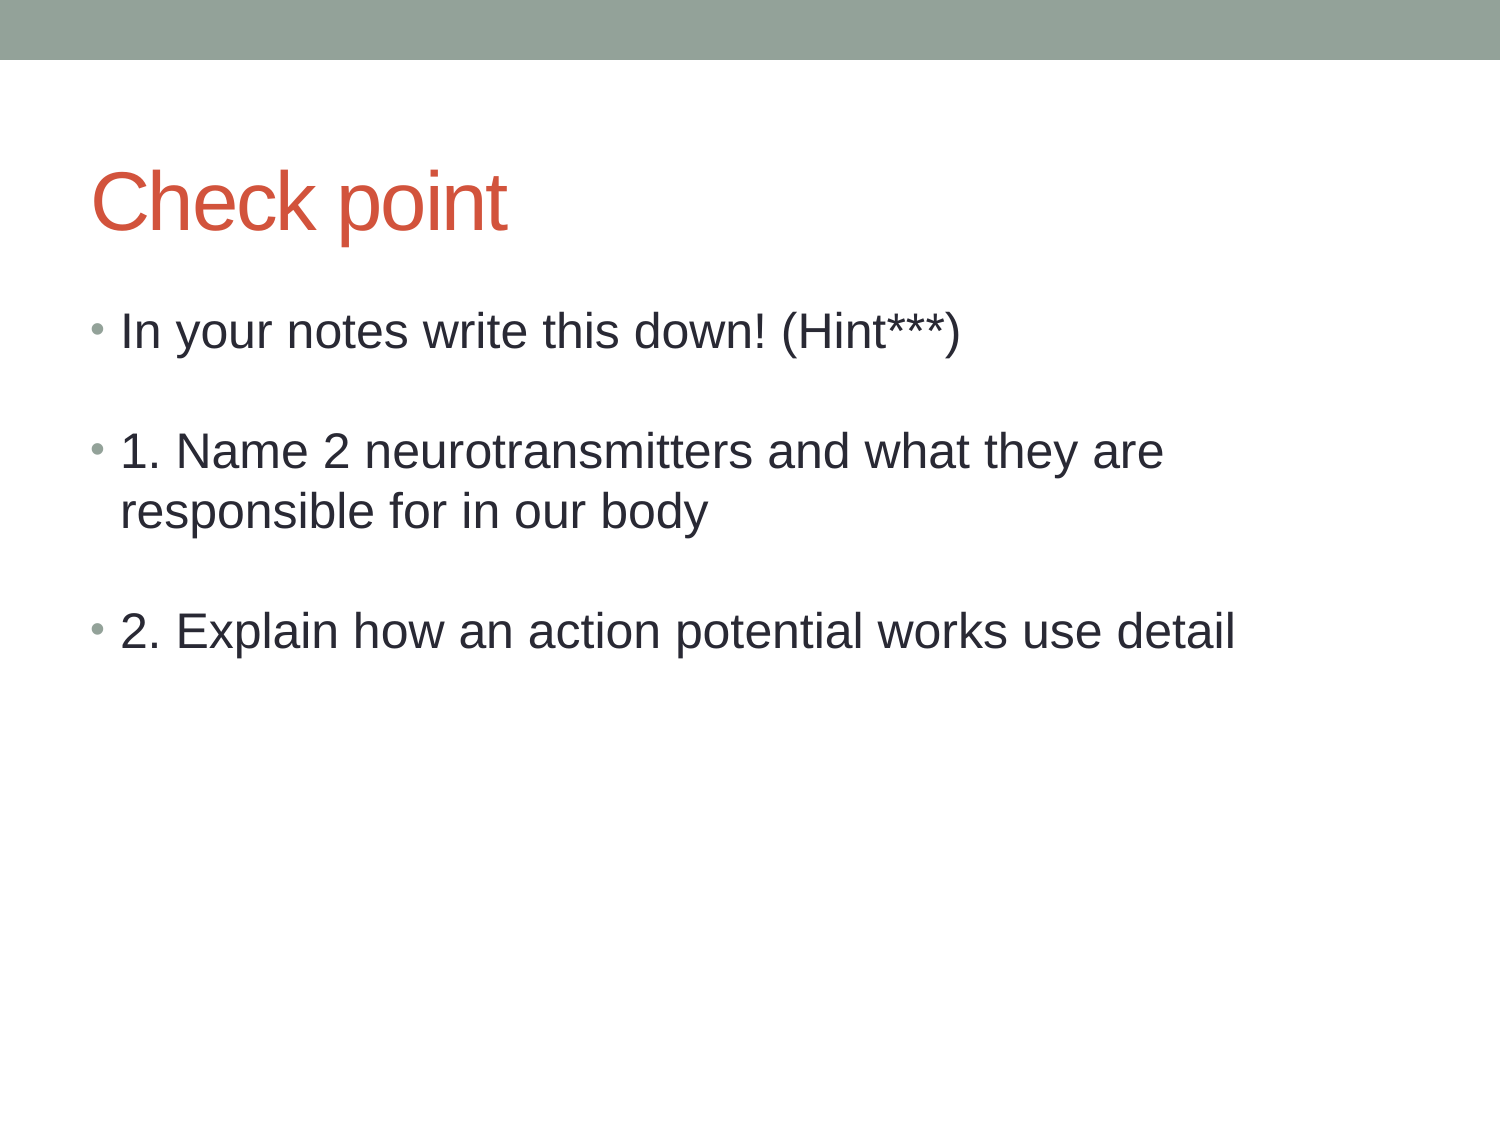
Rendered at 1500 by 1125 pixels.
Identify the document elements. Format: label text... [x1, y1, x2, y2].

title Check point [75, 34, 1425, 263]
list In your notes write this down! (Hint***) 1. Name 2 neurotransmitters and what they are responsible for in our body 2. Explain how an action potential works use detail [75, 283, 1425, 1078]
